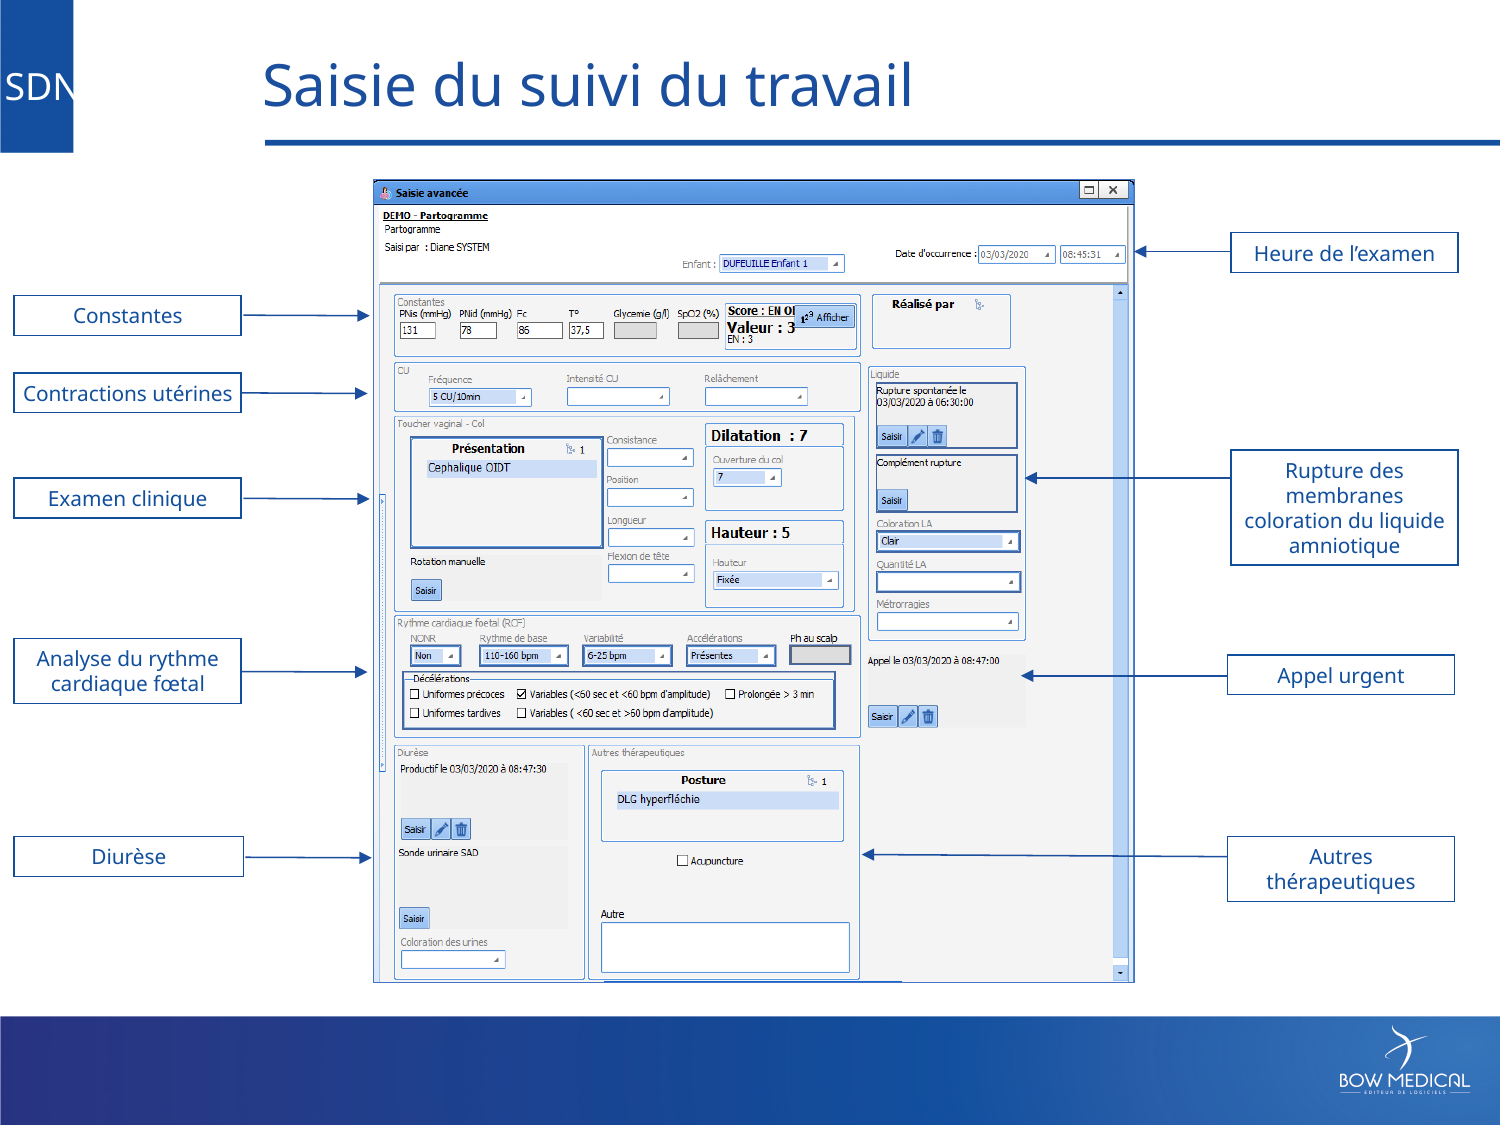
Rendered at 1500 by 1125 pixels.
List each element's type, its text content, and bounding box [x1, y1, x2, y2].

text_box Heure de l’examen [1231, 232, 1459, 273]
picture [0, 0, 1500, 1125]
text_box Examen clinique [14, 478, 242, 519]
text_box Appel urgent [1227, 654, 1455, 695]
text_box Diurèse [14, 836, 244, 877]
text_box SDN [0, 56, 106, 116]
text_box Analyse du rythme cardiaque fœtal [14, 638, 242, 704]
text_box Rupture des membranes coloration du liquide amniotique [1231, 449, 1459, 565]
text_box Constantes [14, 295, 242, 336]
title Saisie du suivi du travail [254, 62, 1500, 113]
text_box Contractions utérines [14, 372, 242, 413]
text_box Autres thérapeutiques [1227, 836, 1455, 902]
